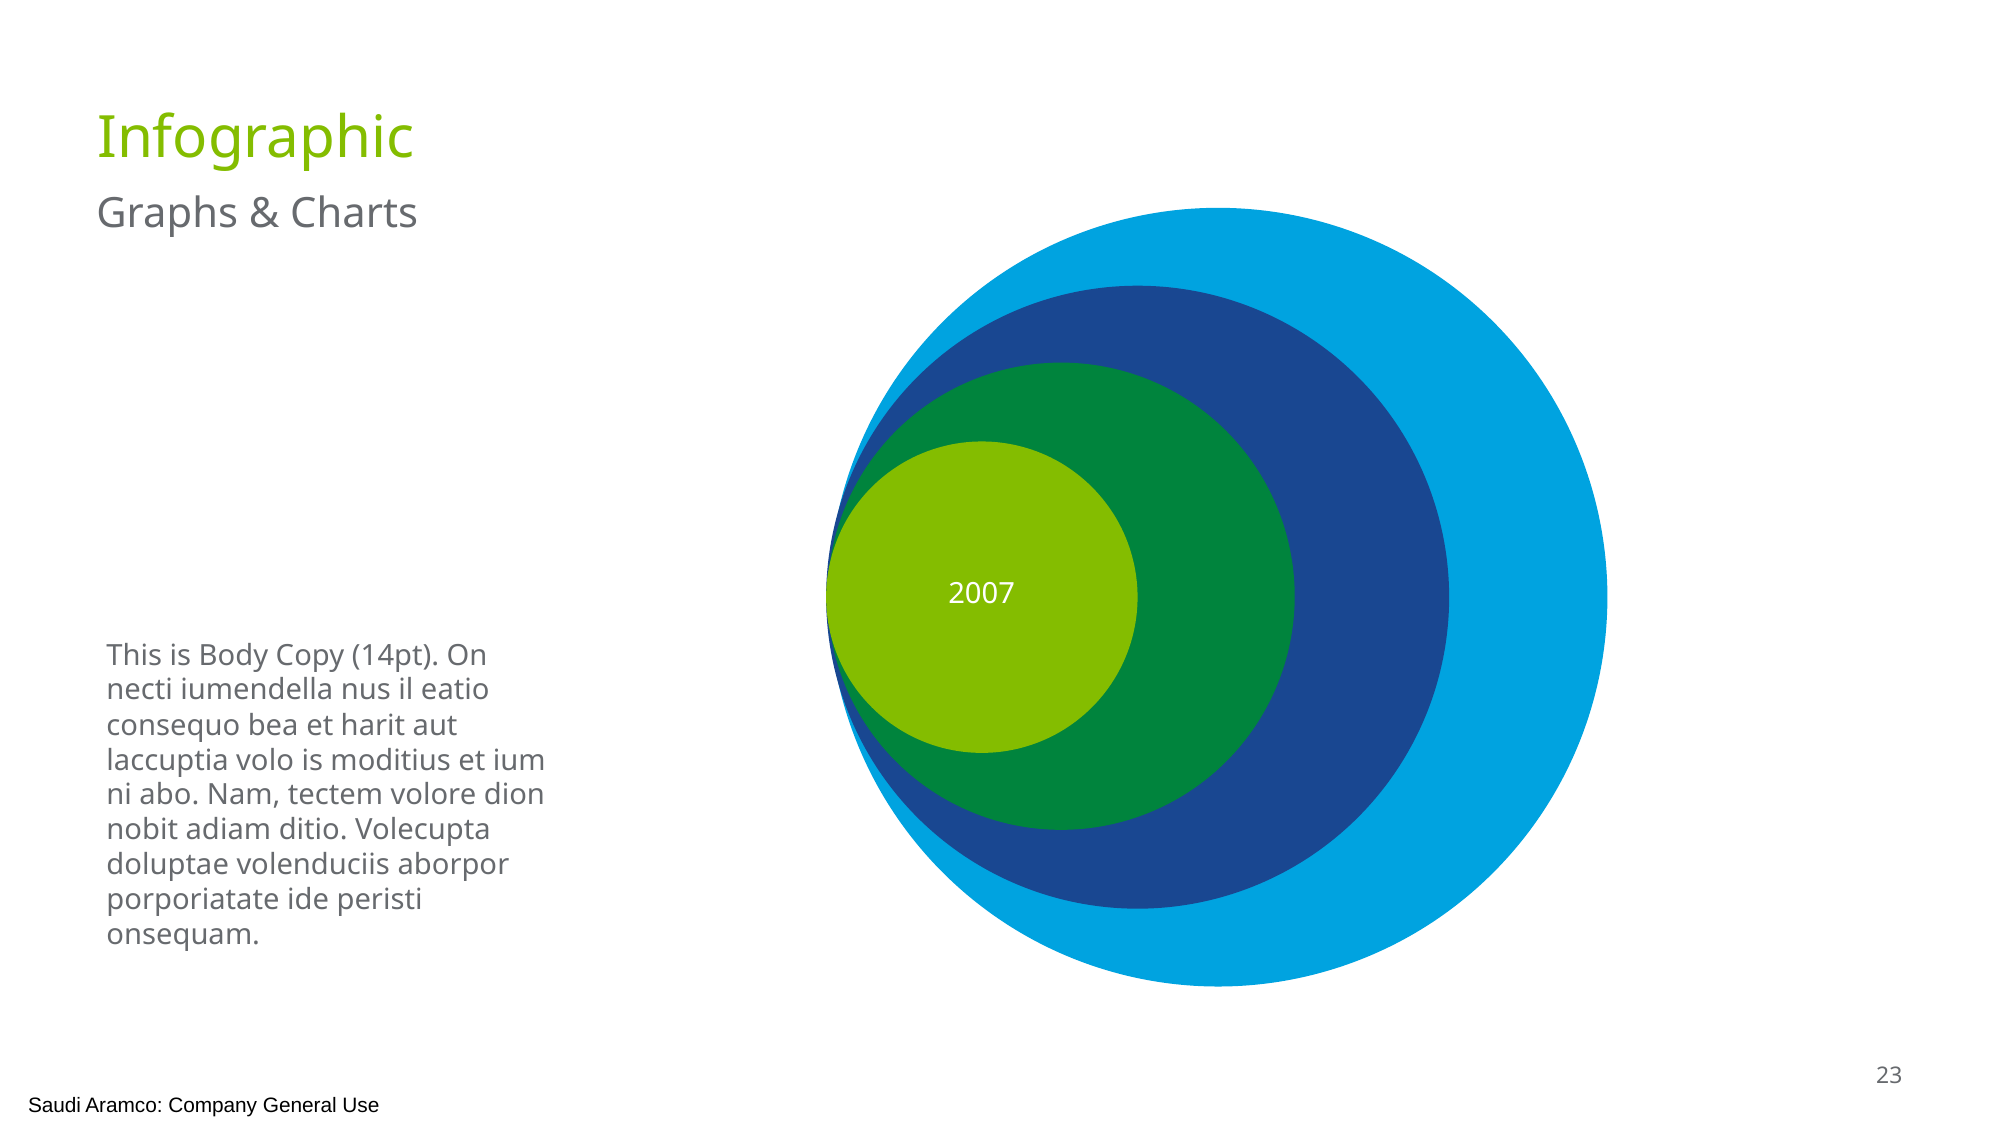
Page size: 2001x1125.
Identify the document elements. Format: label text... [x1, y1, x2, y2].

text_box Infographic [97, 91, 840, 177]
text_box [452, 207, 1621, 987]
text_box This is Body Copy (14pt). On necti iumendella nus il eatio consequo bea et harit aut laccuptia volo is moditius et ium ni abo. Nam, tectem volore dion nobit adiam ditio. Volecupta doluptae volenduciis aborpor porporiatate ide peristi onsequam. [91, 606, 566, 1095]
text_box Graphs & Charts [81, 178, 824, 264]
